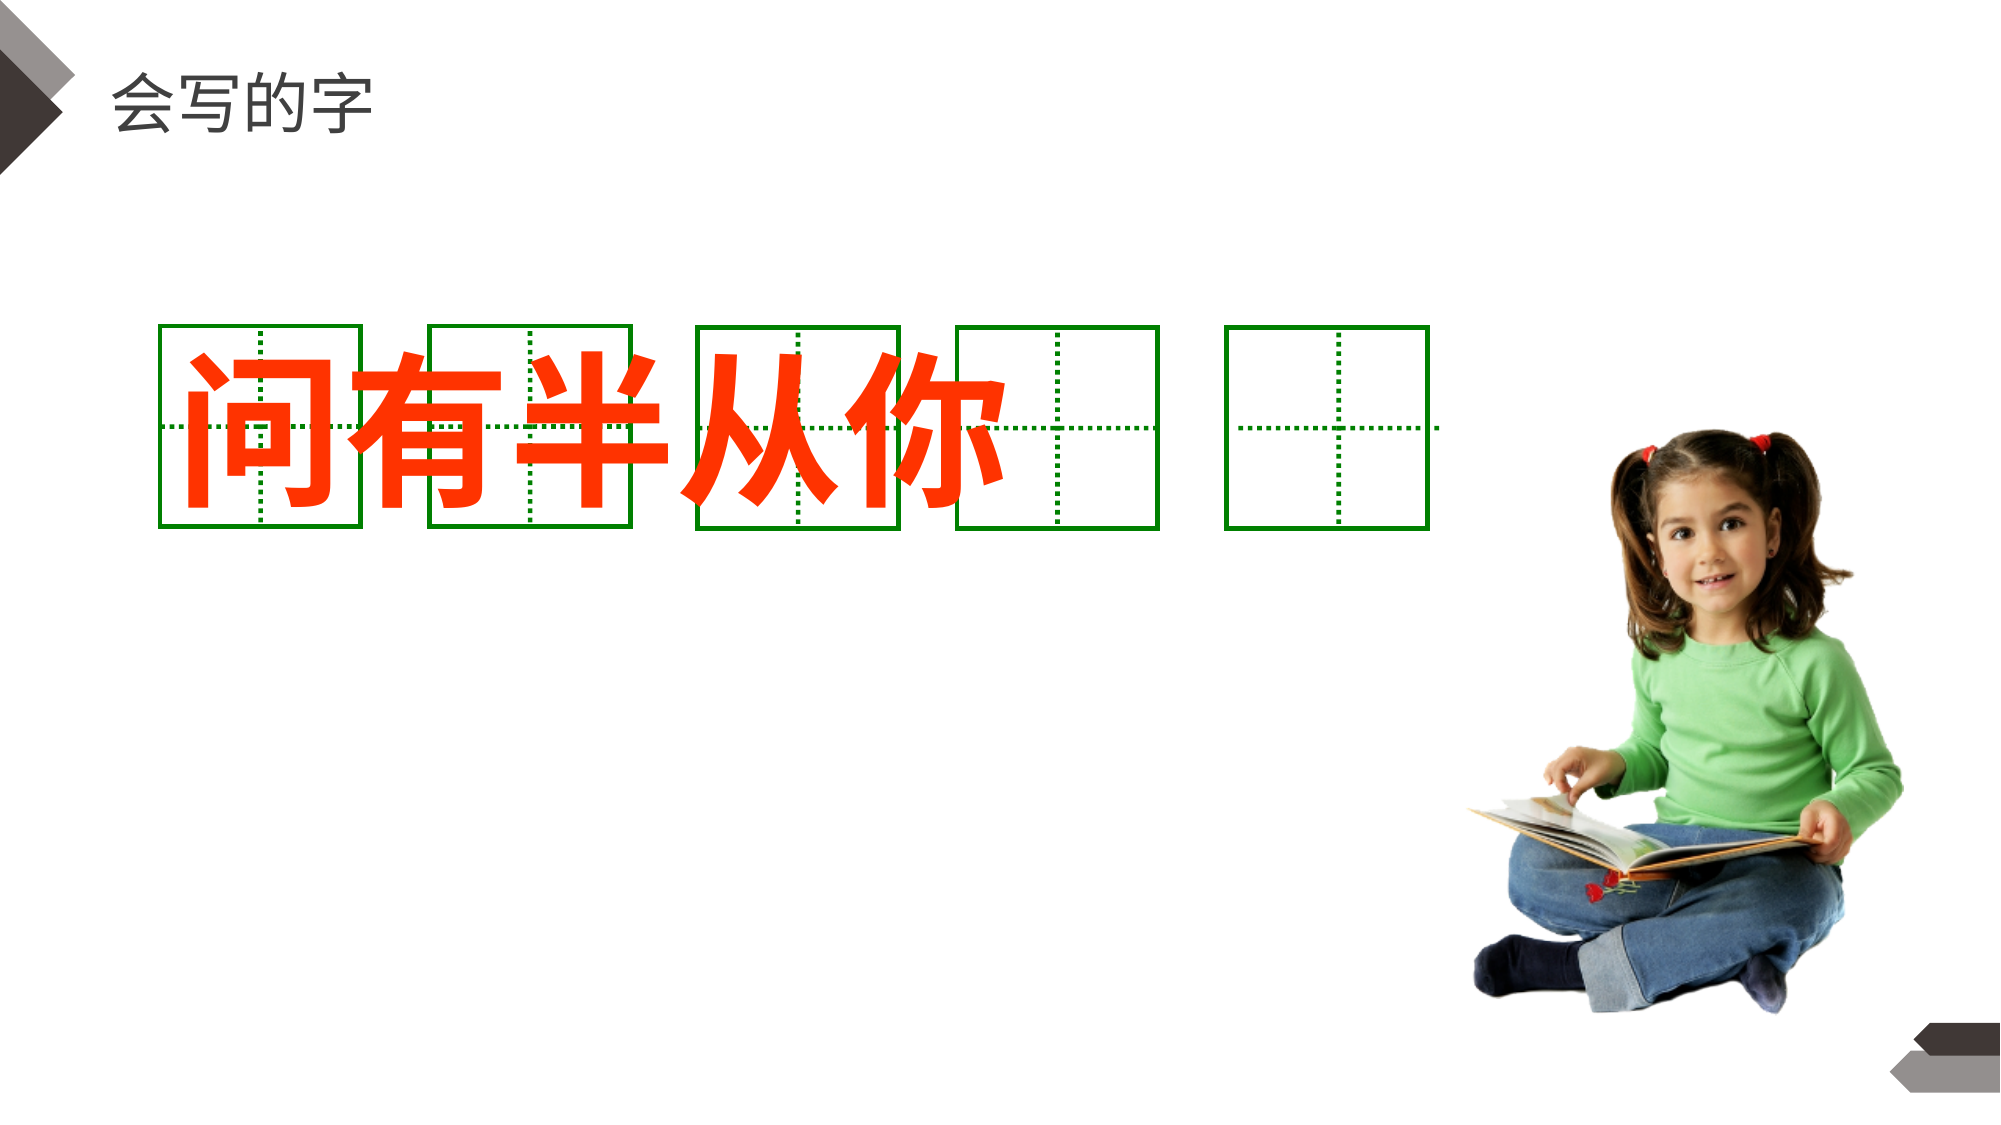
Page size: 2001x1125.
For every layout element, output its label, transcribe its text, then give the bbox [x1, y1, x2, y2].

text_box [697, 327, 899, 529]
text_box 问有半从你 [161, 319, 1416, 535]
picture [1465, 428, 1904, 1016]
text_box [429, 326, 631, 527]
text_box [1226, 327, 1439, 529]
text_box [956, 327, 1158, 529]
text_box 会写的字 [94, 54, 772, 150]
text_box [160, 326, 361, 527]
